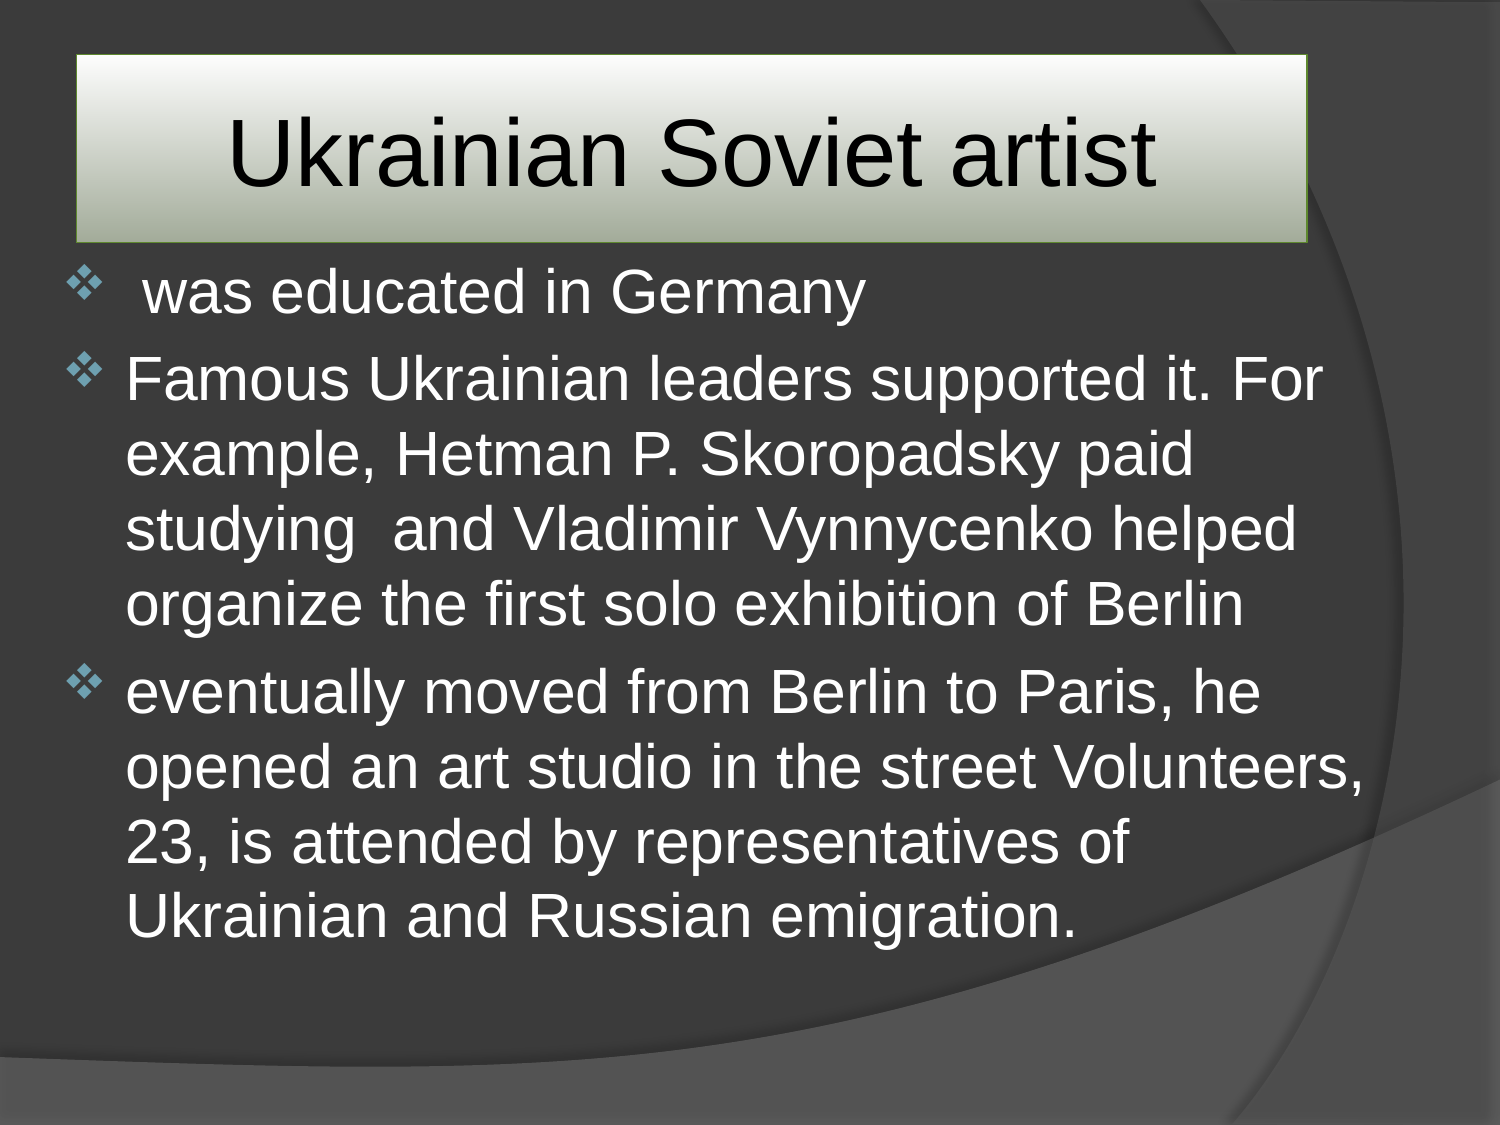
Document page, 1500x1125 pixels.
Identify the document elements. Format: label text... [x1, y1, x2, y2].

list was educated in Germany Famous Ukrainian leaders supported it. For example, Hetman P. Skoropadsky paid studying and Vladimir Vynnycenko helped organize the first solo exhibition of Berlin eventually moved from Berlin to Paris, he opened an art studio in the street Volunteers, 23, is attended by representatives of Ukrainian and Russian emigration. [41, 243, 1425, 1059]
title Ukrainian Soviet artist [76, 54, 1308, 243]
